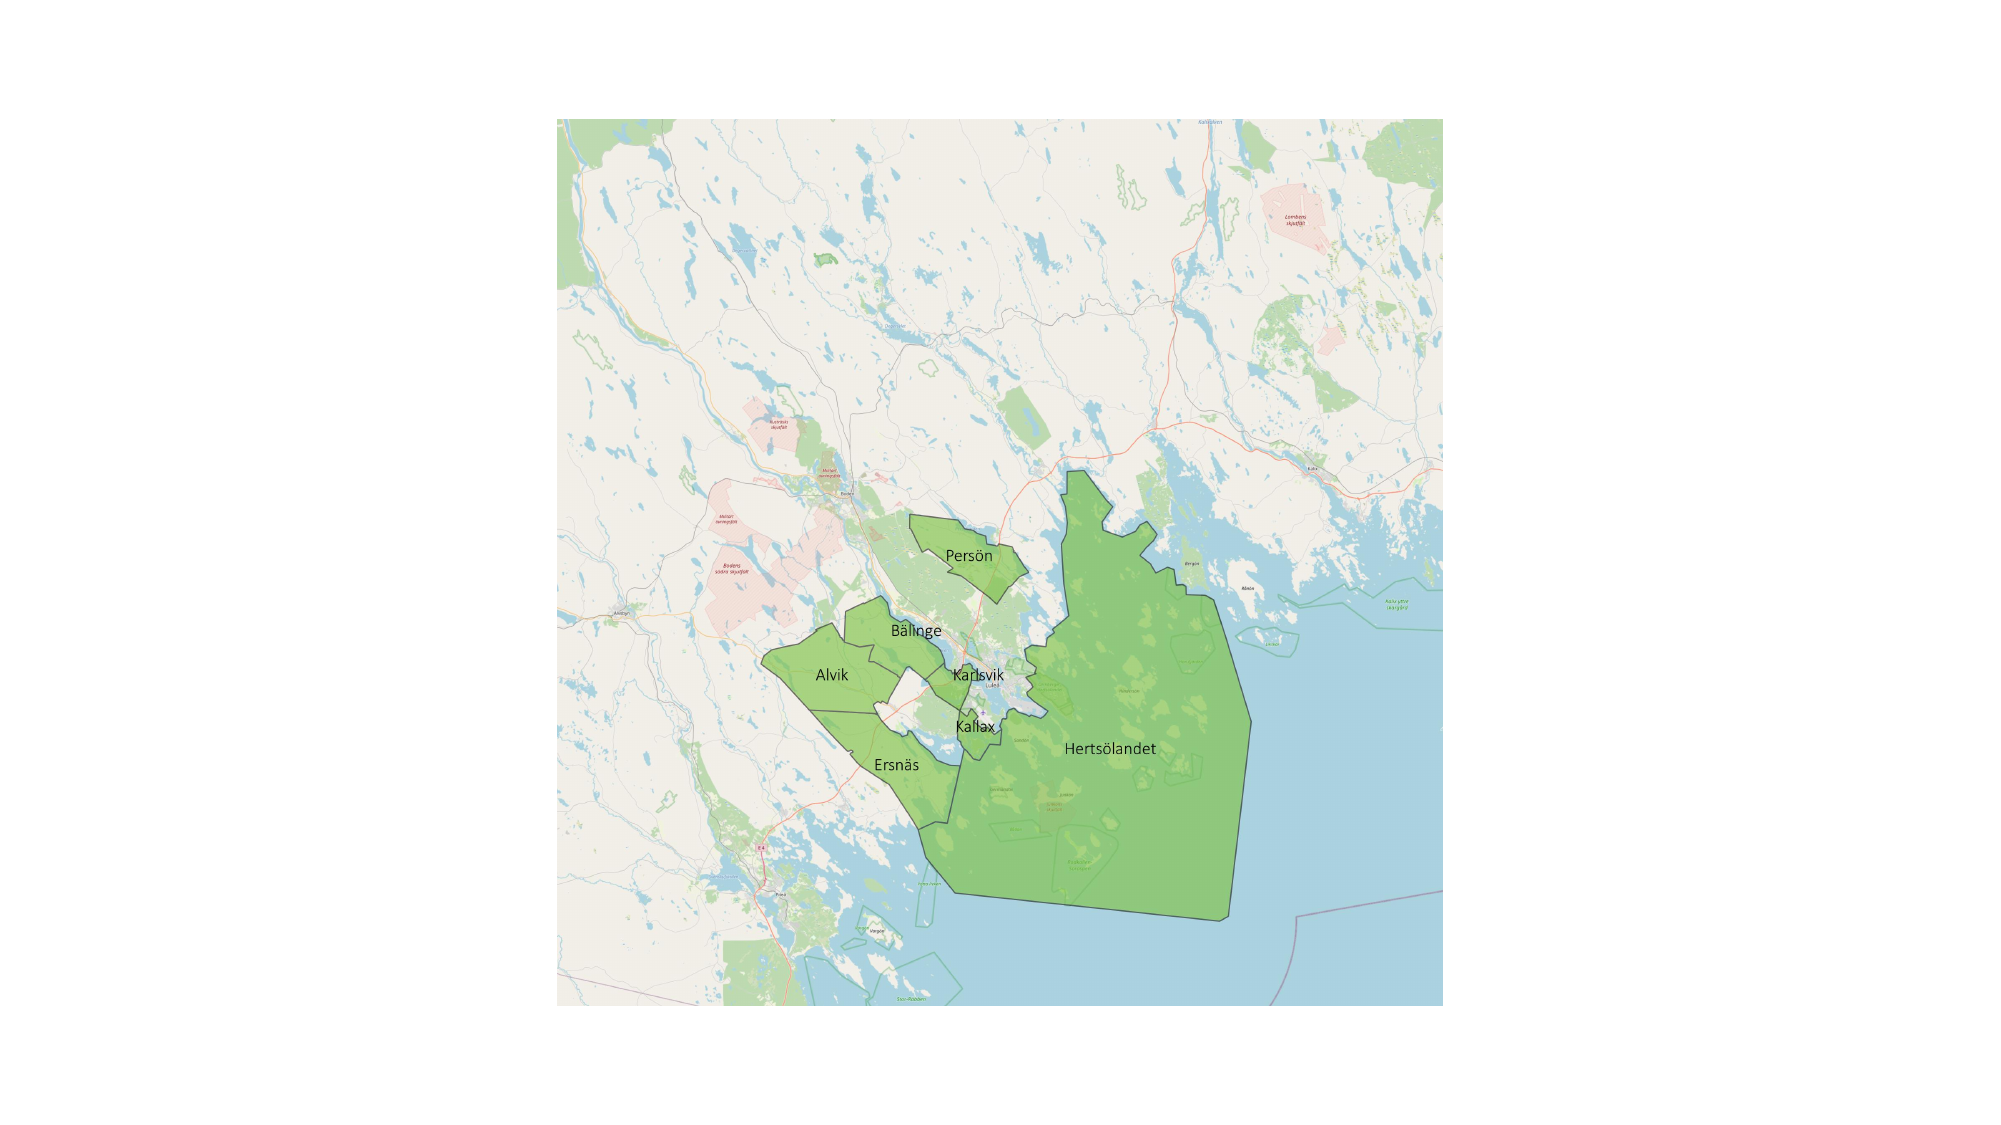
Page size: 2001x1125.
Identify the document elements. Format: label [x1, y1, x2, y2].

picture [556, 119, 1443, 1006]
